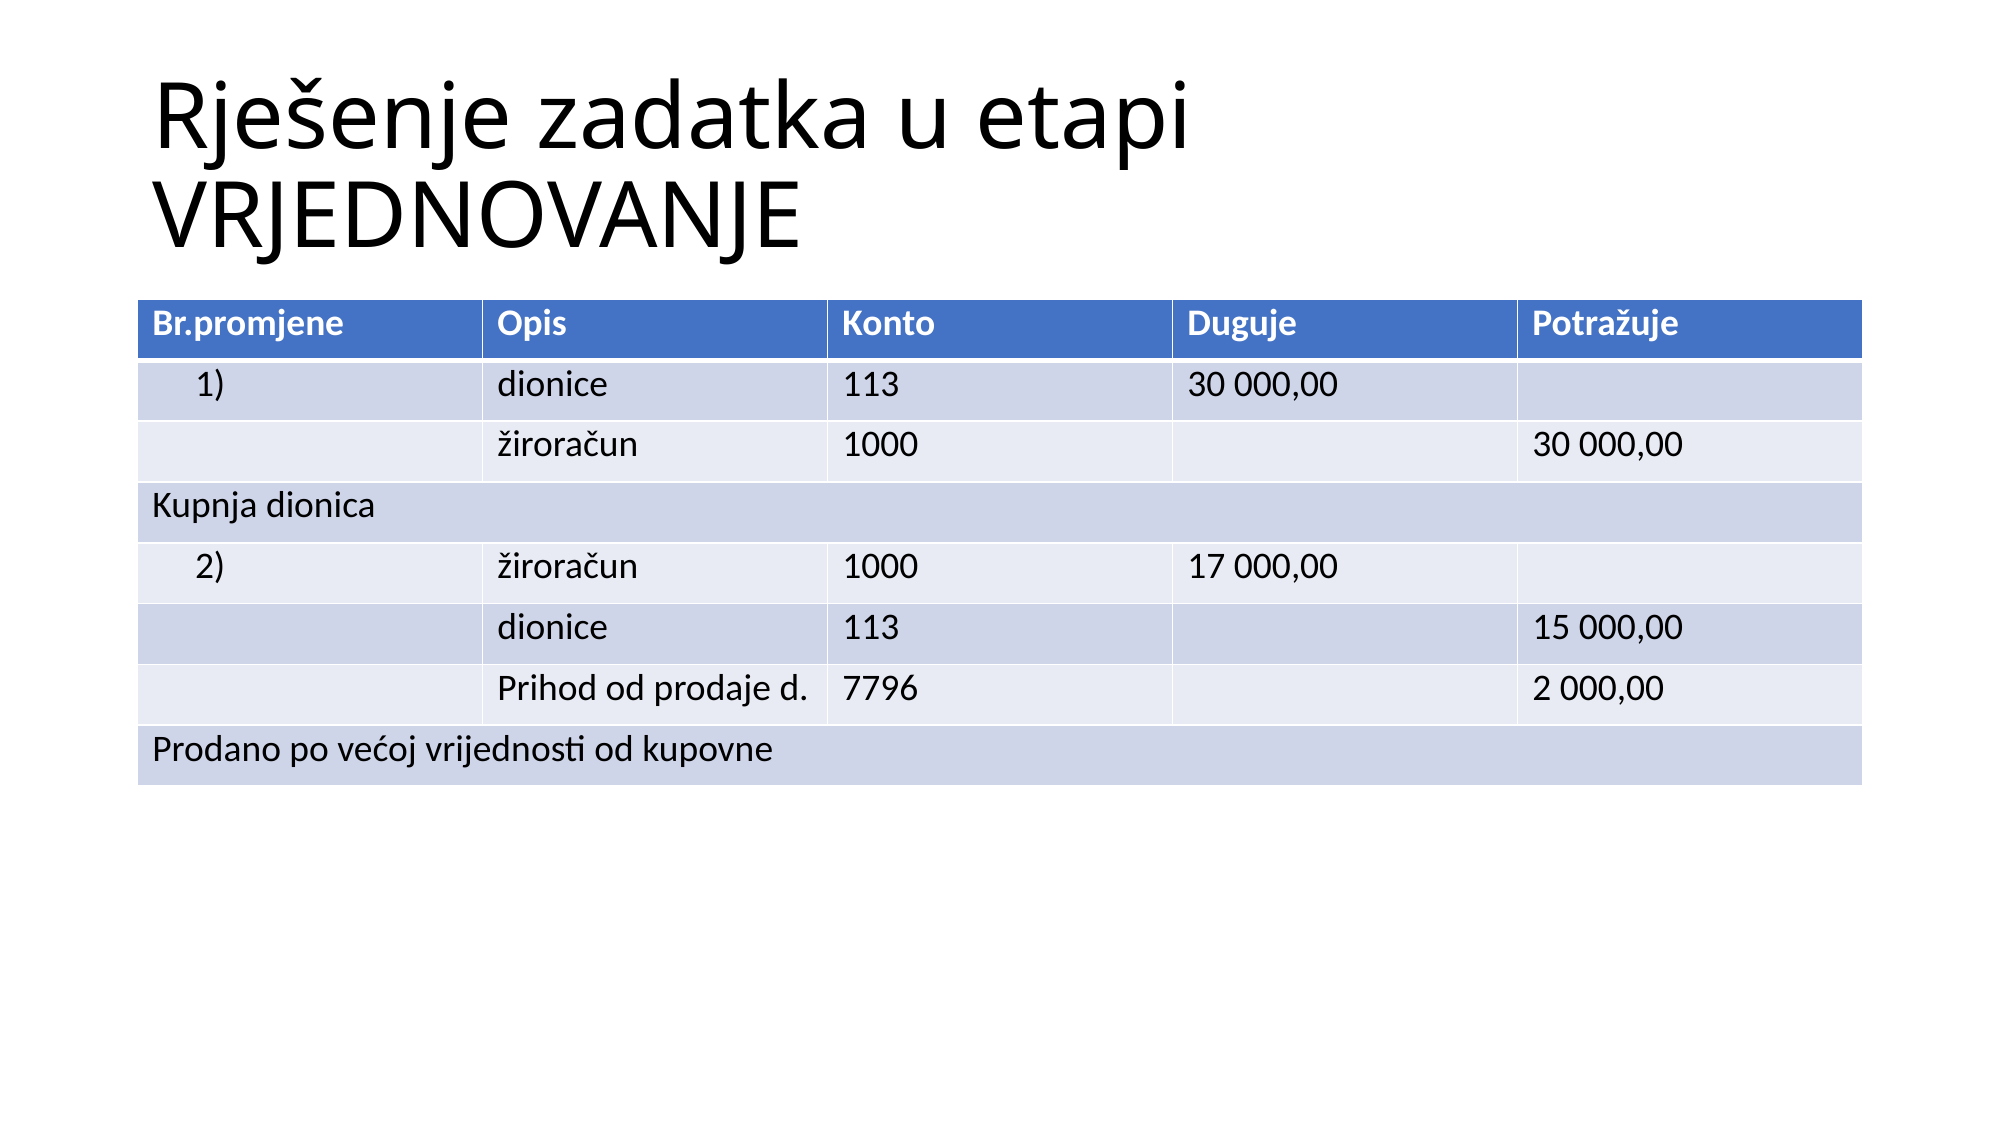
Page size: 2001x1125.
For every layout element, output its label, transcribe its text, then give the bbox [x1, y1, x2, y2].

table_cell Prihod od prodaje d. [483, 665, 827, 724]
table_header Potražuje [1518, 300, 1862, 358]
table_cell [1173, 422, 1517, 481]
table_cell [138, 422, 482, 481]
table_cell [138, 665, 482, 724]
table_cell [1518, 363, 1862, 420]
table_cell [138, 604, 482, 664]
table_cell 30 000,00 [1518, 422, 1862, 481]
table_cell [1173, 665, 1517, 724]
table_cell dionice [483, 604, 827, 664]
table_cell Kupnja dionica [138, 483, 1862, 542]
table_cell 2) [138, 544, 482, 603]
table_cell [1518, 544, 1862, 603]
table_cell 1000 [828, 422, 1172, 481]
table_cell 113 [828, 363, 1172, 420]
table_cell 7796 [828, 665, 1172, 724]
table_cell 1) [138, 363, 482, 420]
table_cell [1173, 604, 1517, 664]
table_cell žiroračun [483, 422, 827, 481]
table_header Konto [828, 300, 1172, 358]
table_cell 30 000,00 [1173, 363, 1517, 420]
table_header Opis [483, 300, 827, 358]
table_cell 113 [828, 604, 1172, 664]
table_cell žiroračun [483, 544, 827, 603]
table_cell Prodano po većoj vrijednosti od kupovne [138, 726, 1862, 785]
table_cell 2 000,00 [1518, 665, 1862, 724]
table_cell 17 000,00 [1173, 544, 1517, 603]
table_cell 15 000,00 [1518, 604, 1862, 664]
table_cell 1000 [828, 544, 1172, 603]
title Rješenje zadatka u etapi VRJEDNOVANJE [137, 59, 1863, 278]
table_header Br.promjene [138, 300, 482, 358]
table_header Duguje [1173, 300, 1517, 358]
table_cell dionice [483, 363, 827, 420]
